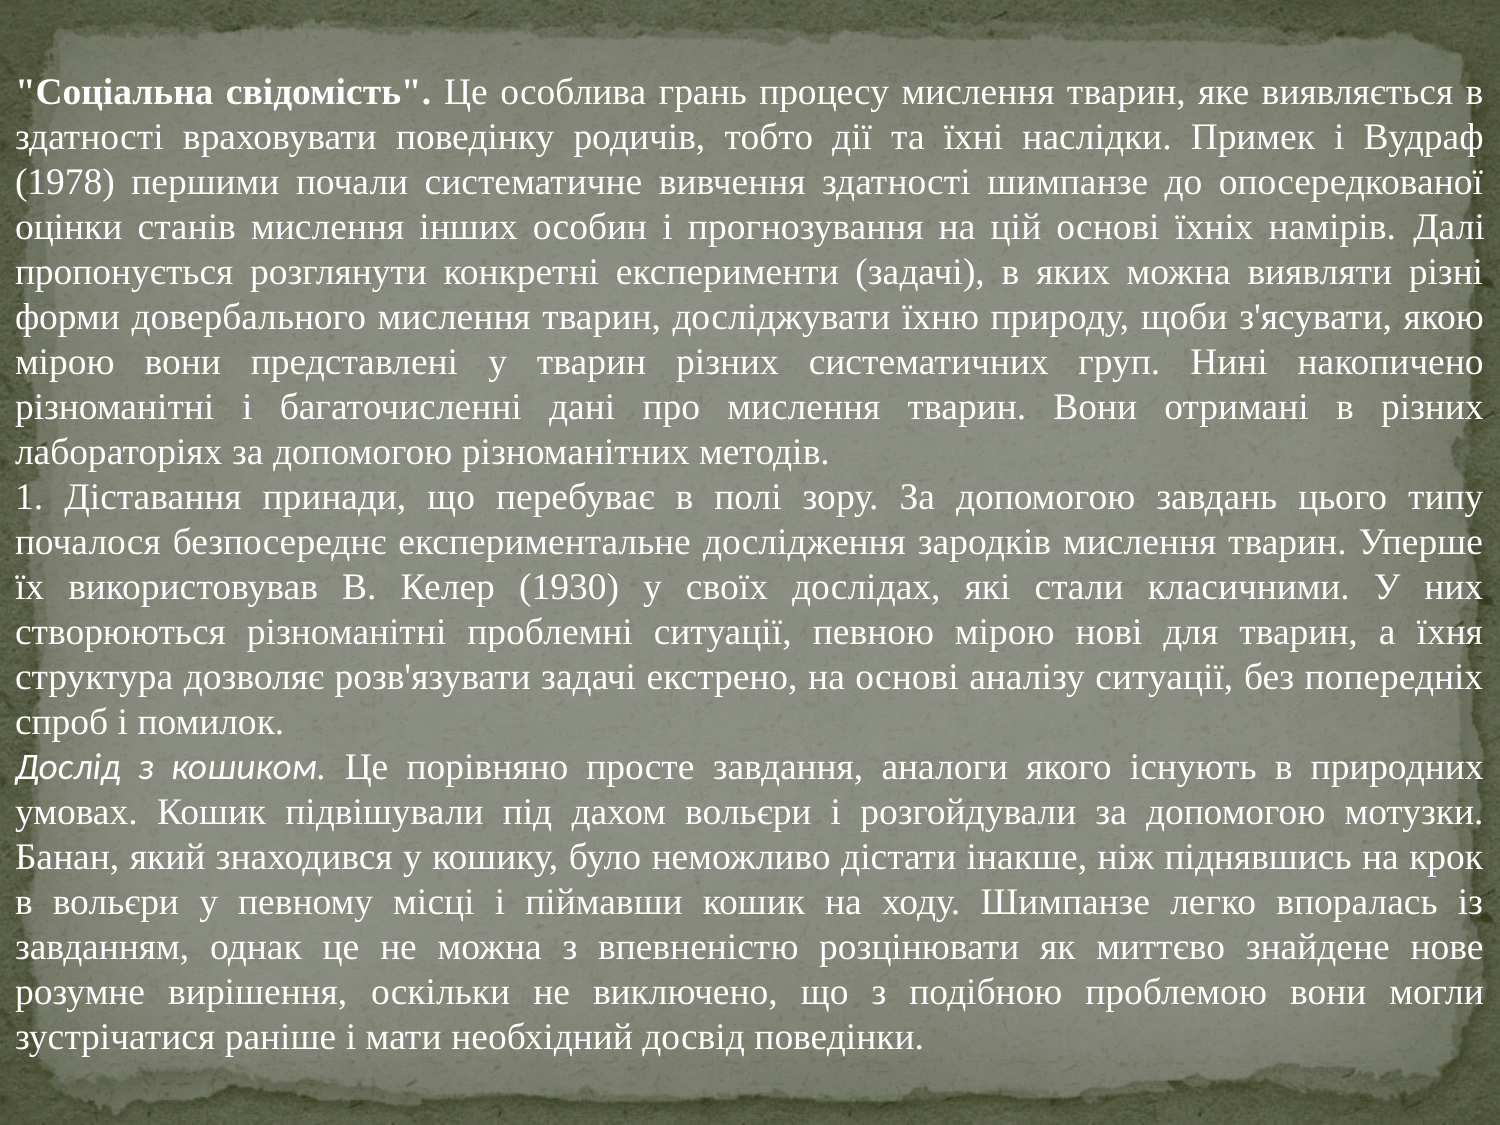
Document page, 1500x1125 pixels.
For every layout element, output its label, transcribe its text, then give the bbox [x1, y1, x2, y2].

text_box "Соціальна свідомість". Це особлива грань процесу мислення тварин, яке виявляється в здатності враховувати поведінку родичів, тобто дії та їхні наслідки. Примек і Вудраф (1978) першими почали систематичне вивчення здатності шимпанзе до опосередкованої оцінки станів мислення інших особин і прогнозування на цій основі їхніх намірів. Далі пропонується розглянути конкретні експерименти (задачі), в яких можна виявляти різні форми довербального мислення тварин, досліджувати їхню природу, щоби з'ясувати, якою мірою вони представлені у тварин різних систематичних груп. Нині накопичено різноманітні і багаточисленні дані про мислення тварин. Вони отримані в різних лабораторіях за допомогою різноманітних методів. 1. Діставання принади, що перебуває в полі зору. За допомогою завдань цього типу почалося безпосереднє експериментальне дослідження зародків мислення тварин. Уперше їх використовував В. Келер (1930) у своїх дослідах, які стали класичними. У них створюються різноманітні проблемні ситуації, певною мірою нові для тварин, а їхня структура дозволяє розв'язувати задачі екстрено, на основі аналізу ситуації, без попередніх спроб і помилок. Дослід з кошиком. Це порівняно просте завдання, аналоги якого існують в природних умовах. Кошик підвішували під дахом вольєри і розгойдували за допомогою мотузки. Банан, який знаходився у кошику, було неможливо дістати інакше, ніж піднявшись на крок в вольєри у певному місці і піймавши кошик на ходу. Шимпанзе легко впоралась із завданням, однак це не можна з впевненістю розцінювати як миттєво знайдене нове розумне вирішення, оскільки не виключено, що з подібною проблемою вони могли зустрічатися раніше і мати необхідний досвід поведінки. [0, 59, 1500, 1065]
